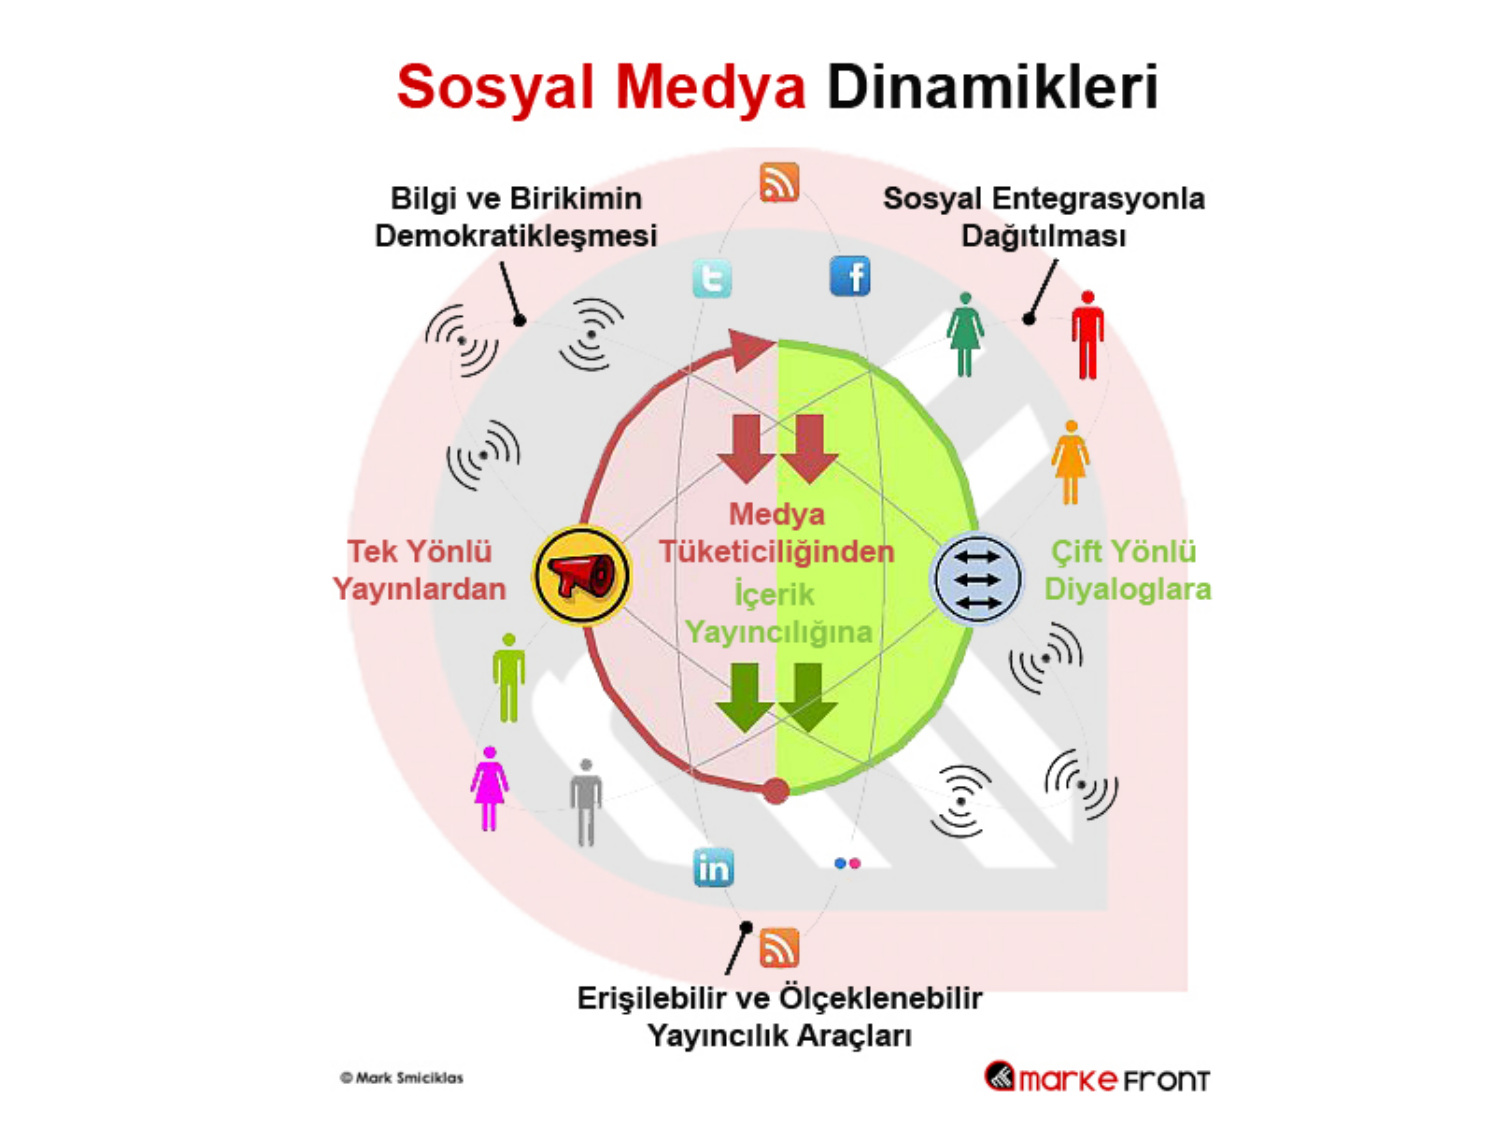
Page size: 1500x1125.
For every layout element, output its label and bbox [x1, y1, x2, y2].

picture [300, 30, 1235, 1112]
